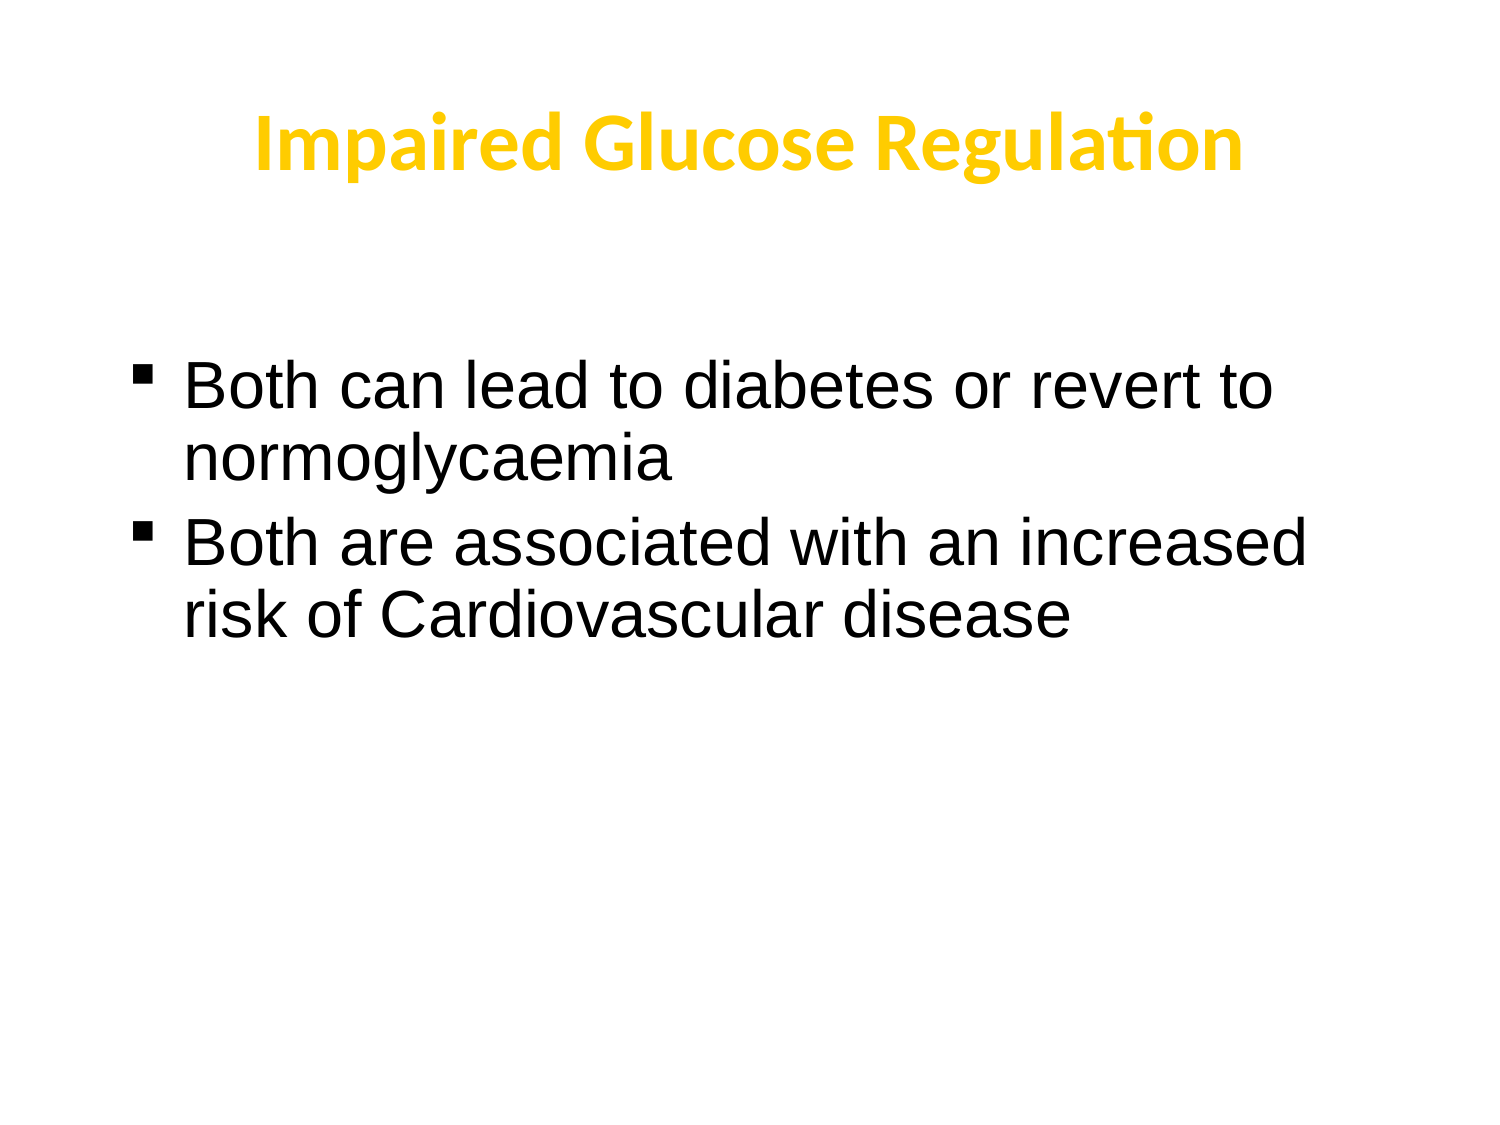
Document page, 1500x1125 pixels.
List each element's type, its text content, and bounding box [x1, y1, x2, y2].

title Impaired Glucose Regulation [112, 50, 1388, 225]
list Both can lead to diabetes or revert to normoglycaemia Both are associated with an increased risk of Cardiovascular disease [112, 249, 1388, 1000]
